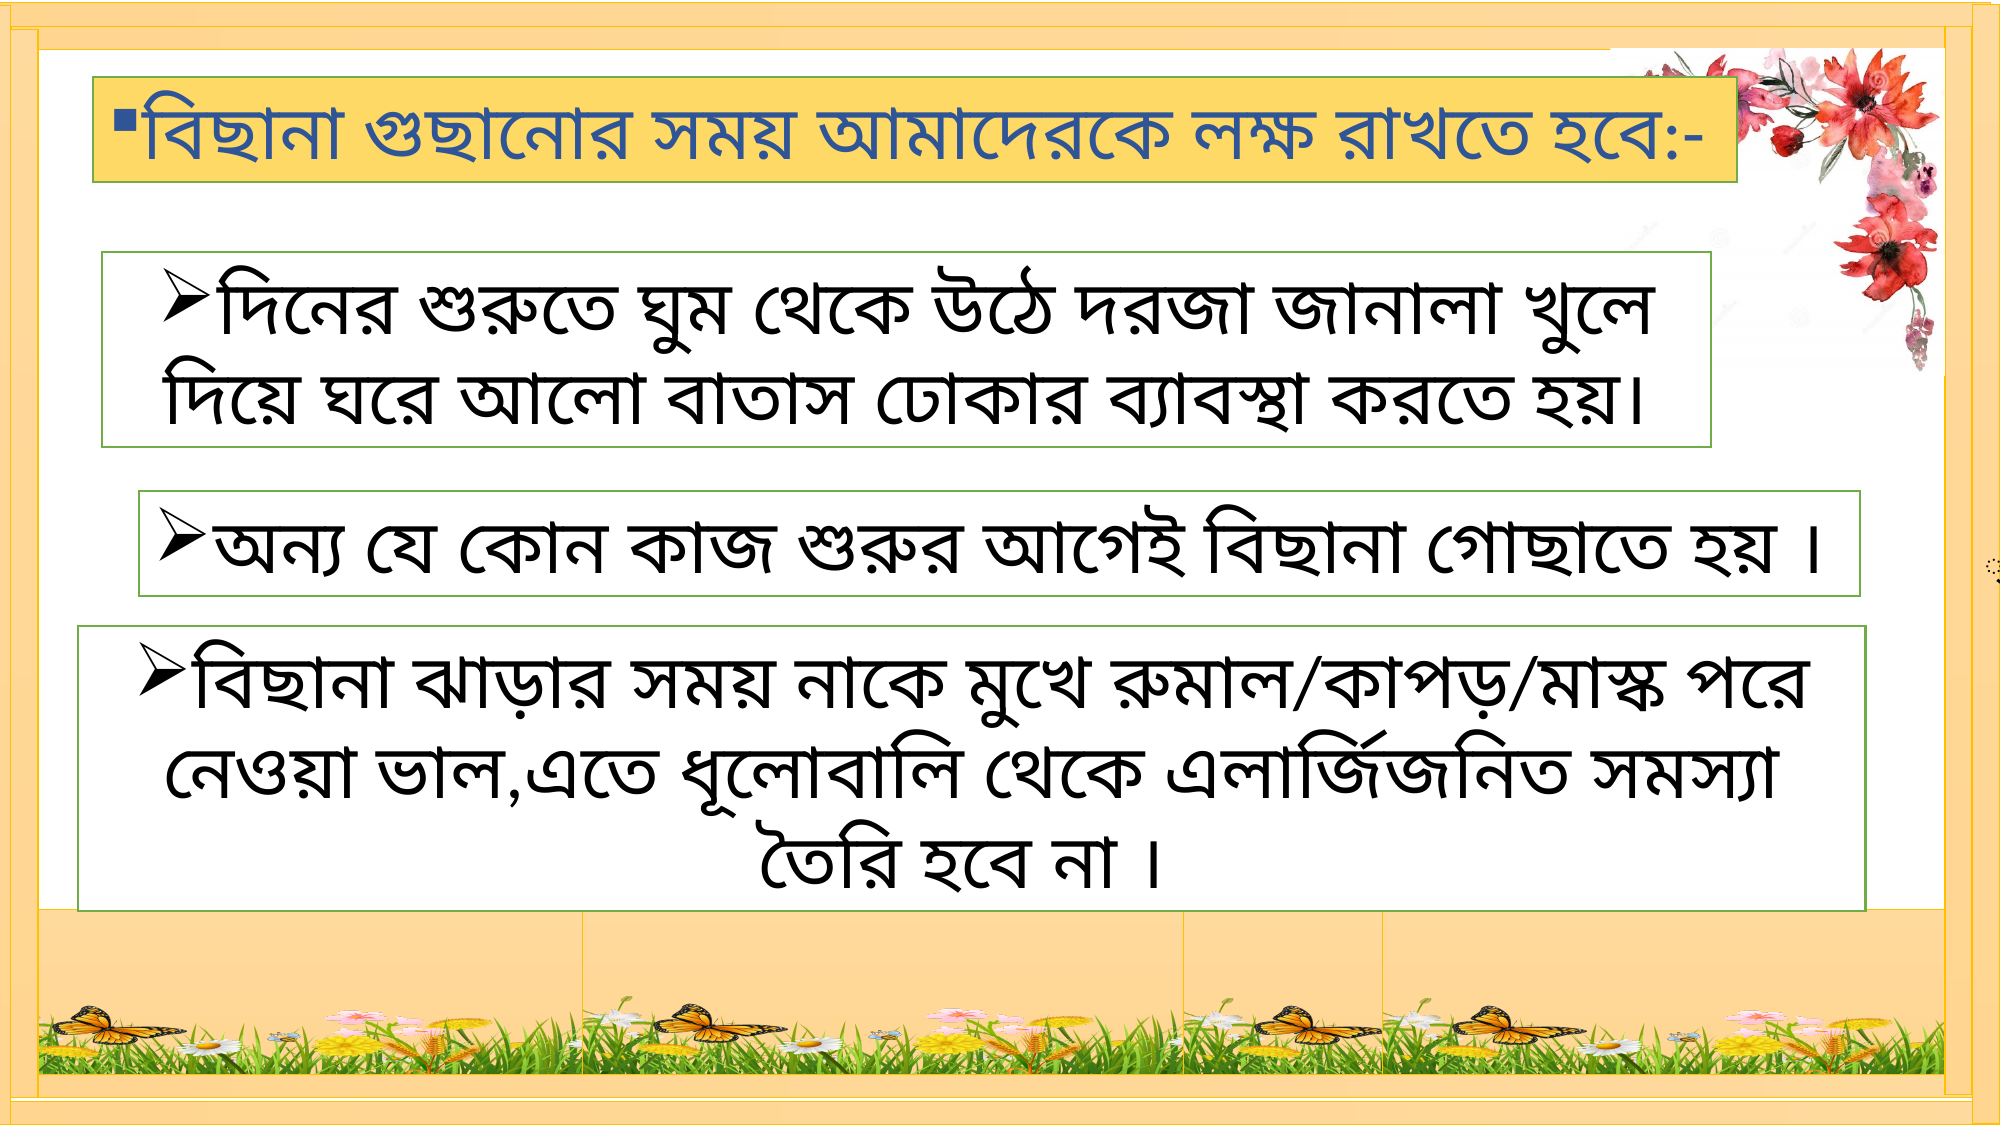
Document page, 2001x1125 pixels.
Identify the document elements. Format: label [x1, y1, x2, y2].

picture [1610, 47, 1954, 376]
text_box [0, 2, 2000, 1125]
